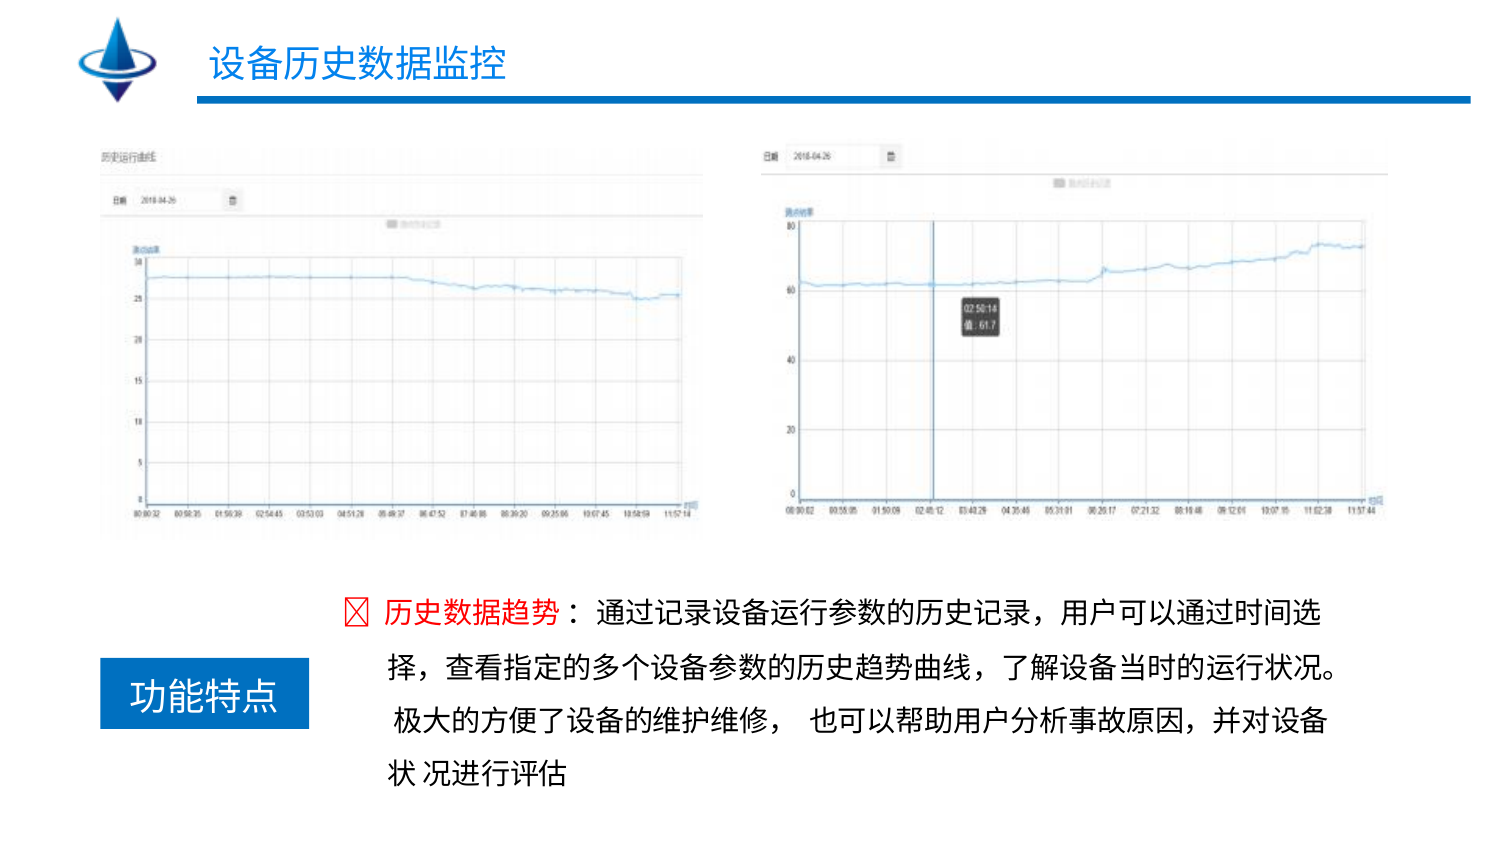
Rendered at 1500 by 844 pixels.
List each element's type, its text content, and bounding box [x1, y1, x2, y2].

text_box [197, 96, 1471, 104]
text_box  历史数据趋势 ：通过记录设备运行参数的历史记录，用户可以通过时间选 择，查看指定的多个设备参数的历史趋势曲线，了解设备当时的运行状况。 极大的方便了设备的维护维修， 也可以帮助用户分析事故原因，并对设备状 况进行评估 [340, 596, 1352, 793]
text_box 设备历史数据监控 [206, 39, 511, 88]
picture [76, 14, 160, 104]
text_box 功能特点 [100, 657, 310, 729]
picture [761, 138, 1388, 521]
picture [100, 148, 703, 540]
